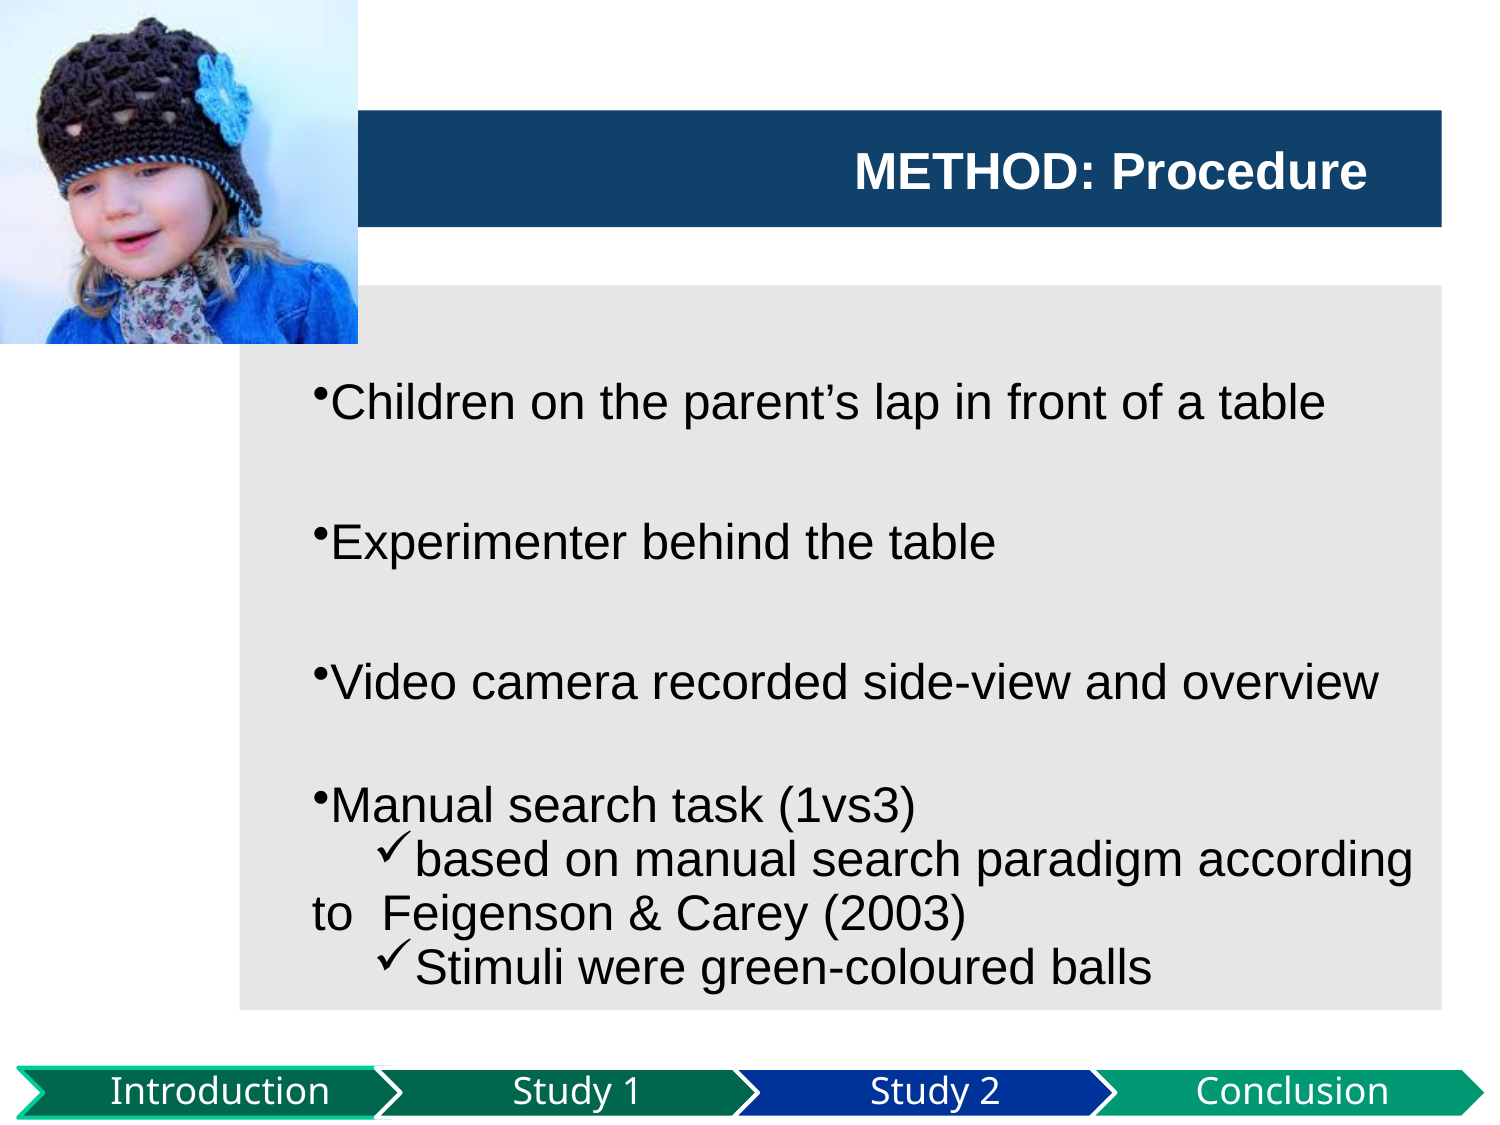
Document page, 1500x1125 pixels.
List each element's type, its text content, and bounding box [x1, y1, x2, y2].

text_box Children on the parent’s lap in front of a table Experimenter behind the table Video camera recorded side-view and overview Manual search task (1vs3) based on manual search paradigm according to Feigenson & Carey (2003) Stimuli were green-coloured balls [239, 285, 1442, 1011]
text_box METHOD: Procedure [362, 110, 1442, 228]
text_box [17, 1067, 1489, 1118]
picture [0, 0, 359, 344]
